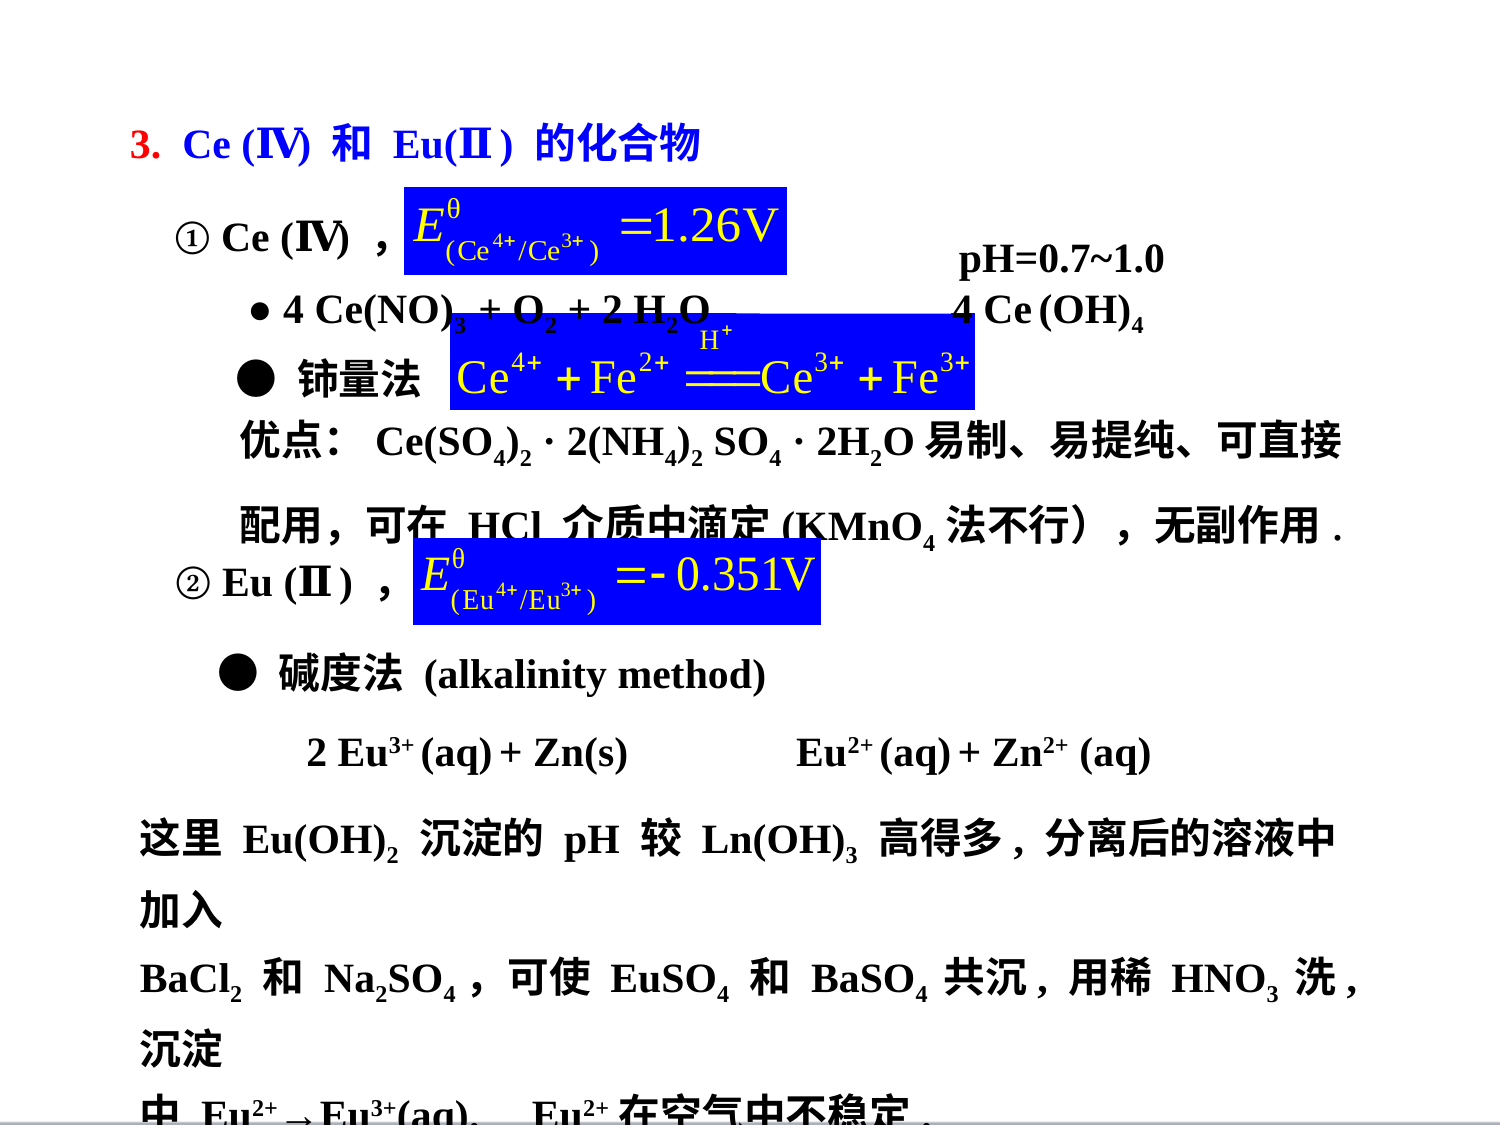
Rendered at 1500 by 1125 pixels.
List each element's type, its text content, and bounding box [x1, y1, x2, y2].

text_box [412, 537, 822, 623]
text_box 3. Ce (Ⅳ) 和 Eu(Ⅱ) 的化合物 [115, 109, 725, 175]
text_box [404, 187, 788, 221]
text_box ② Eu (Ⅱ) ， [160, 532, 431, 612]
text_box 优点：Ce(SO4)2 · 2(NH4)2 SO4 · 2H2O易制、易提纯、可直接配用，可在 HCl 介质中滴定(KMnO4法不行），无副作用. [225, 389, 1375, 564]
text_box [212, 624, 1182, 781]
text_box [222, 222, 1180, 338]
text_box ① Ce (Ⅳ) ， [159, 187, 402, 268]
text_box 这里 Eu(OH)2 沉淀的 pH 较 Ln(OH)3 高得多, 分离后的溶液中加入 BaCl2 和 Na2SO4，可使 EuSO4 和 BaSO4 共沉, 用稀 HNO3 洗, 沉淀 中 Eu2+→Eu3+(aq). Eu2+在空气中不稳定. [125, 787, 1375, 1125]
text_box ● 铈量法 [221, 344, 438, 410]
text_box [449, 346, 976, 411]
picture [0, 0, 1500, 1125]
